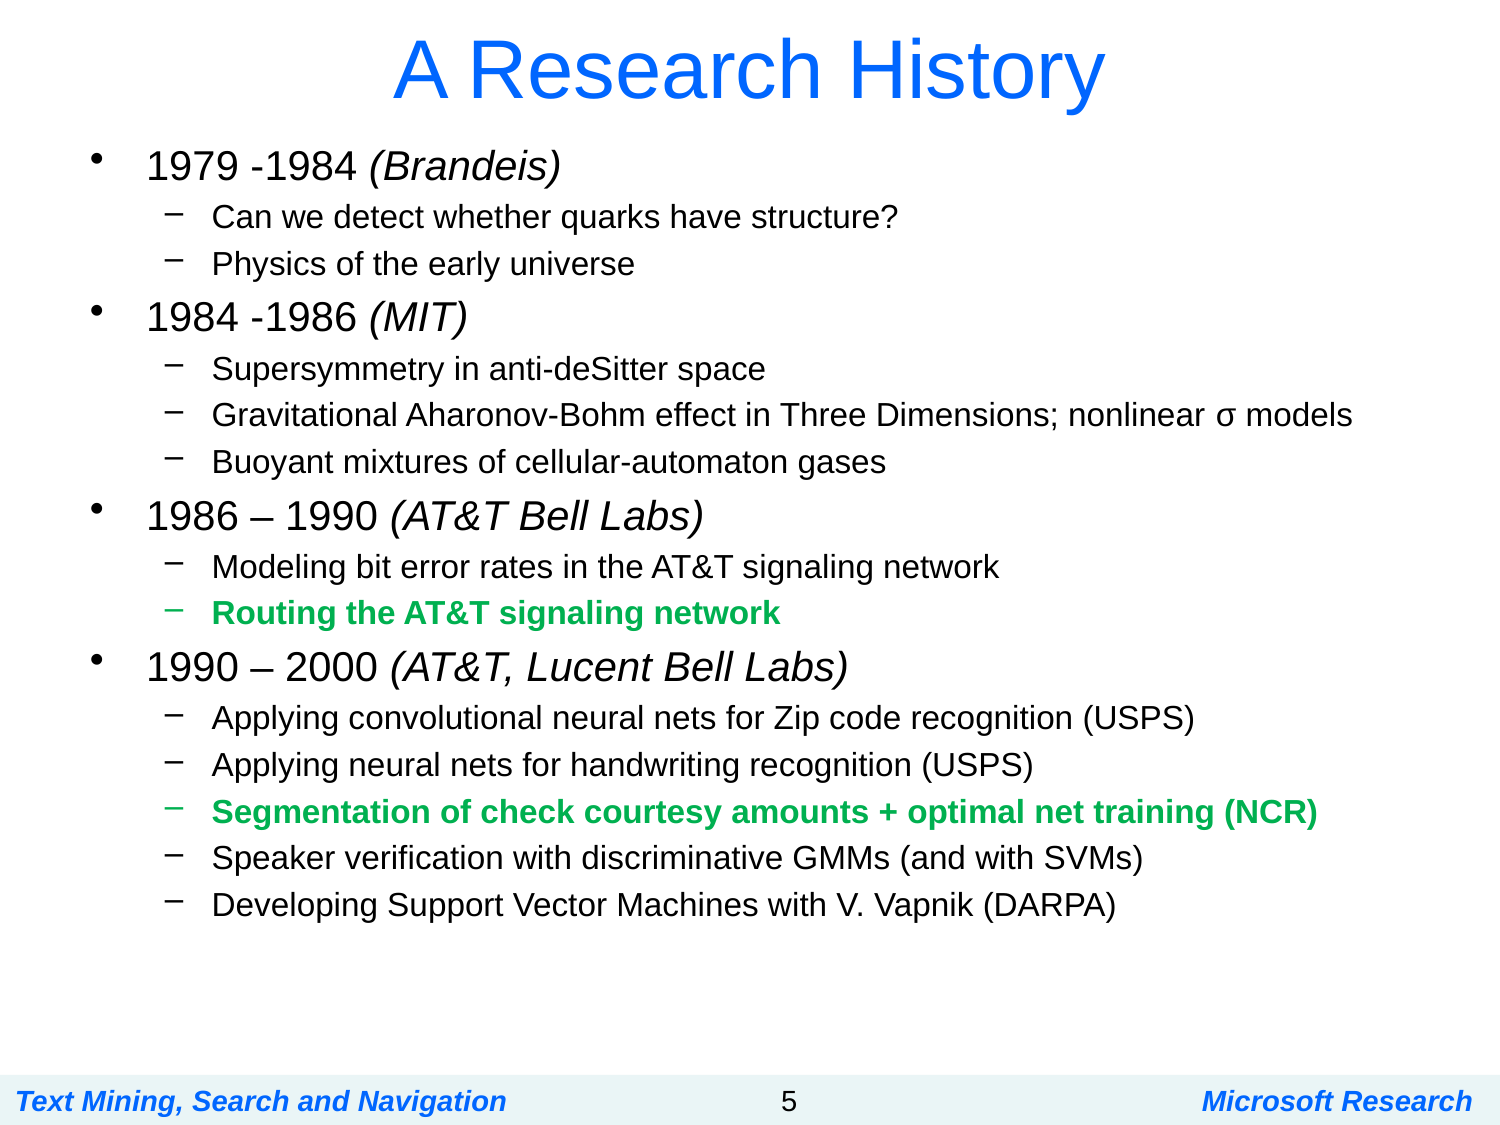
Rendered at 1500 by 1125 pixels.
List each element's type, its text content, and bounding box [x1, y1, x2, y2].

footer Text Mining, Search and Navigation [0, 1074, 525, 1125]
title A Research History [74, 37, 1426, 94]
list 1979 -1984 (Brandeis) Can we detect whether quarks have structure? Physics of the early universe 1984 -1986 (MIT) Supersymmetry in anti-deSitter space Gravitational Aharonov-Bohm effect in Three Dimensions; nonlinear σ models Buoyant mixtures of cellular-automaton gases 1986 – 1990 (AT&T Bell Labs) Modeling bit error rates in the AT&T signaling network Routing the AT&T signaling network 1990 – 2000 (AT&T, Lucent Bell Labs) Applying convolutional neural nets for Zip code recognition (USPS) Applying neural nets for handwriting recognition (USPS) Segmentation of check courtesy amounts + optimal net training (NCR) Speaker verification with discriminative GMMs (and with SVMs) Developing Support Vector Machines with V. Vapnik (DARPA) [75, 131, 1425, 1051]
slide_number 5 [712, 1074, 813, 1125]
